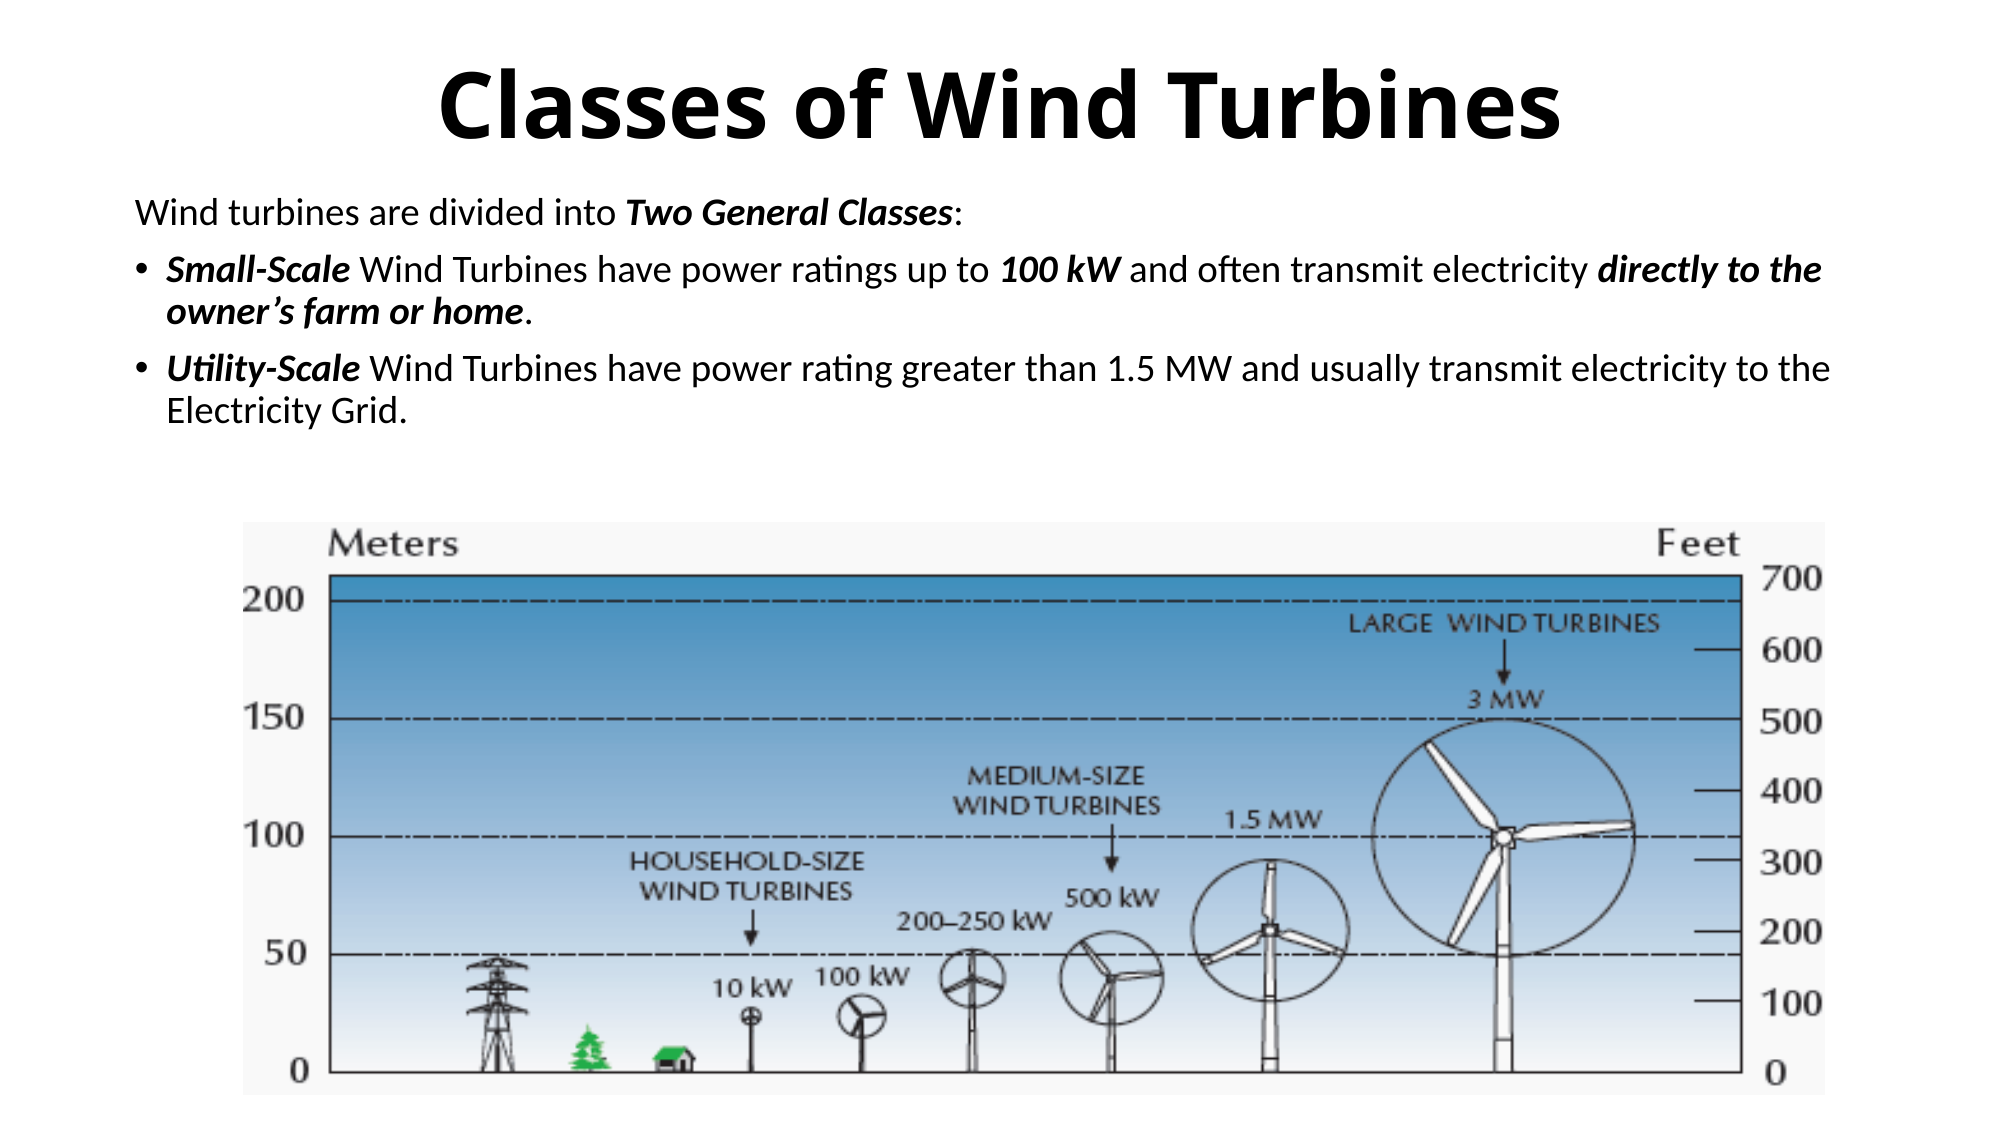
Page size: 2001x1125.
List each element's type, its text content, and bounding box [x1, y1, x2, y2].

list Wind turbines are divided into Two General Classes: Small-Scale Wind Turbines have power ratings up to 100 kW and often transmit electricity directly to the owner’s farm or home. Utility-Scale Wind Turbines have power rating greater than 1.5 MW and usually transmit electricity to the Electricity Grid. [119, 184, 1928, 442]
picture [243, 522, 1825, 1095]
title Classes of Wind Turbines [137, 0, 1863, 184]
